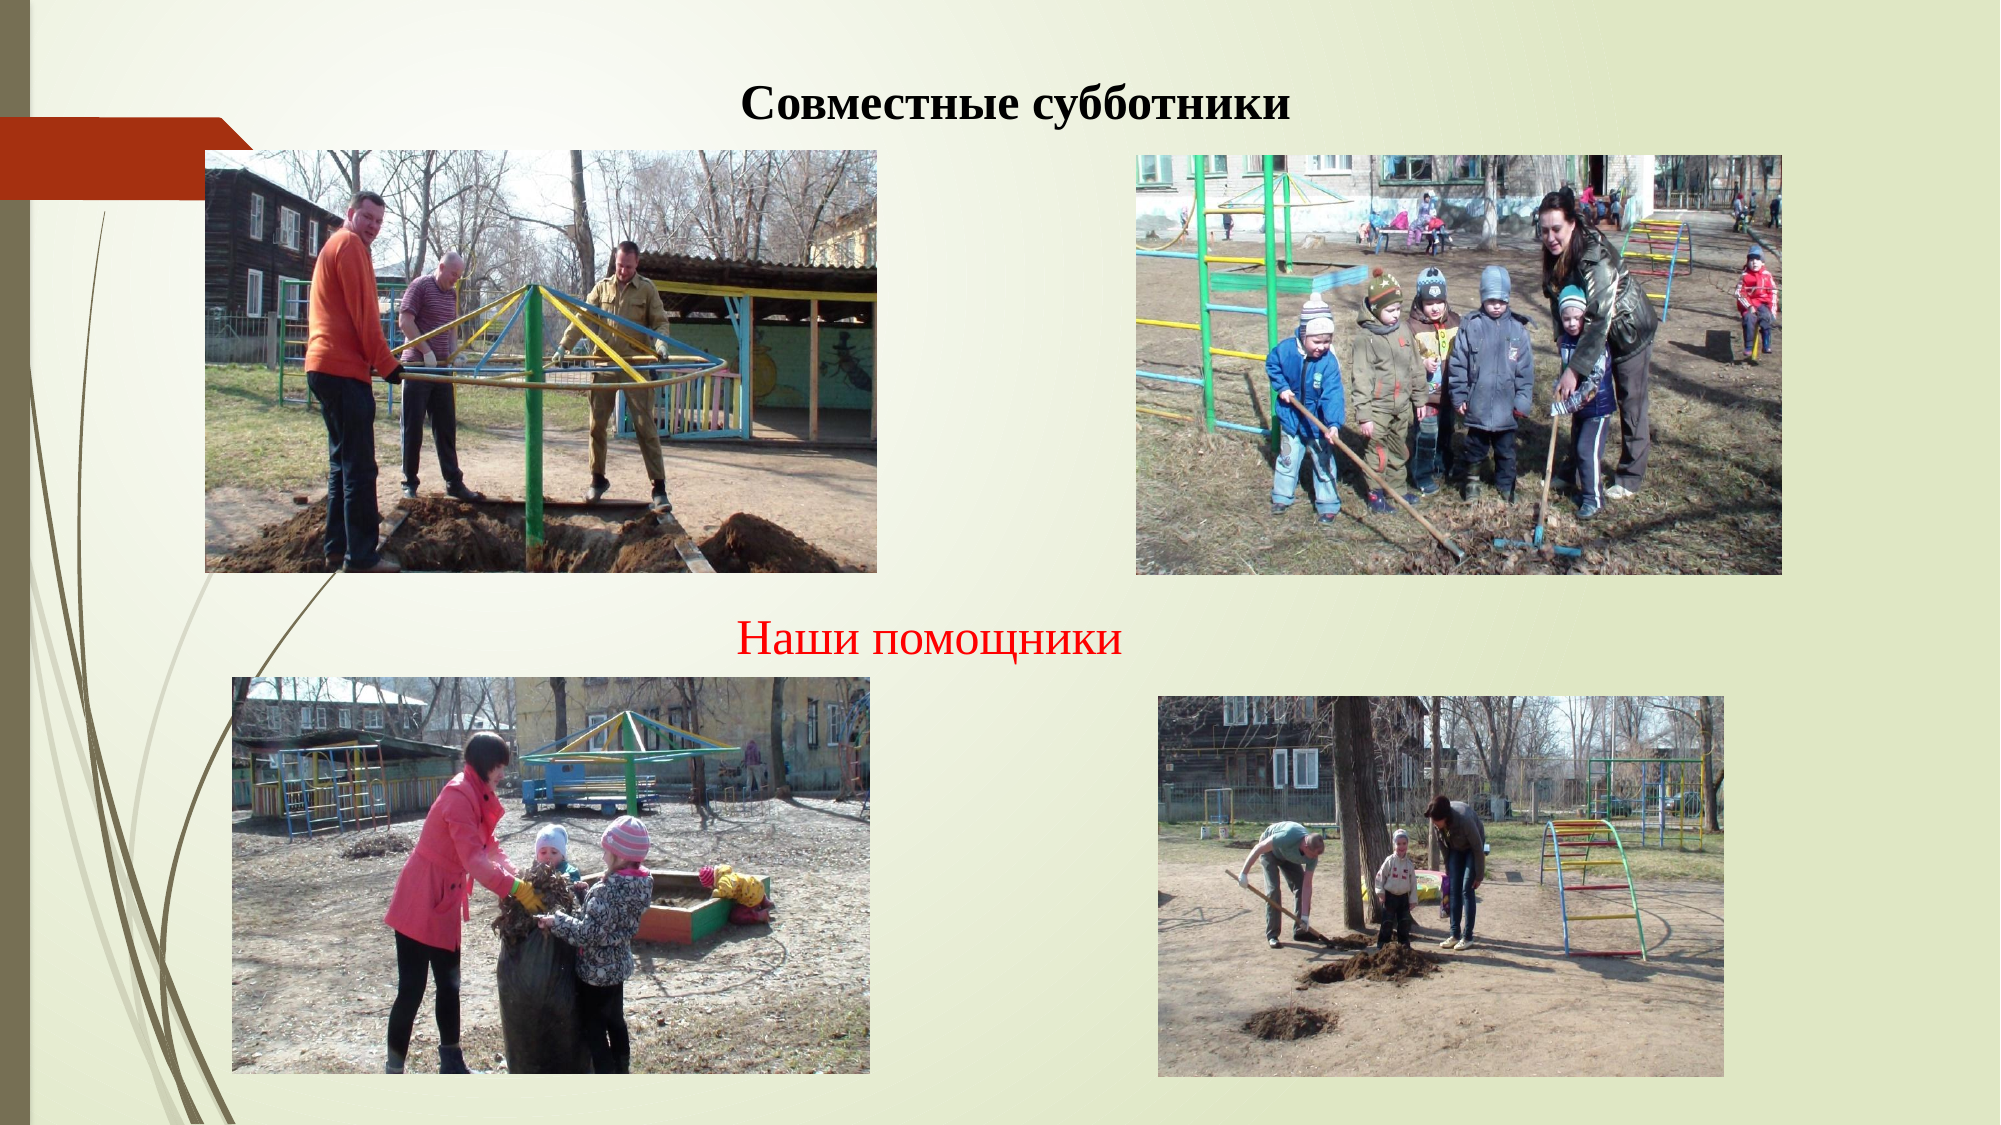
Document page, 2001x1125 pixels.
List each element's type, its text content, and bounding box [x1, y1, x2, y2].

text_box Совместные субботники [281, 62, 1750, 138]
text_box Наши помощники [296, 597, 1563, 673]
picture [1136, 155, 1783, 575]
picture [205, 150, 878, 573]
picture [232, 677, 871, 1074]
picture [1158, 695, 1725, 1077]
